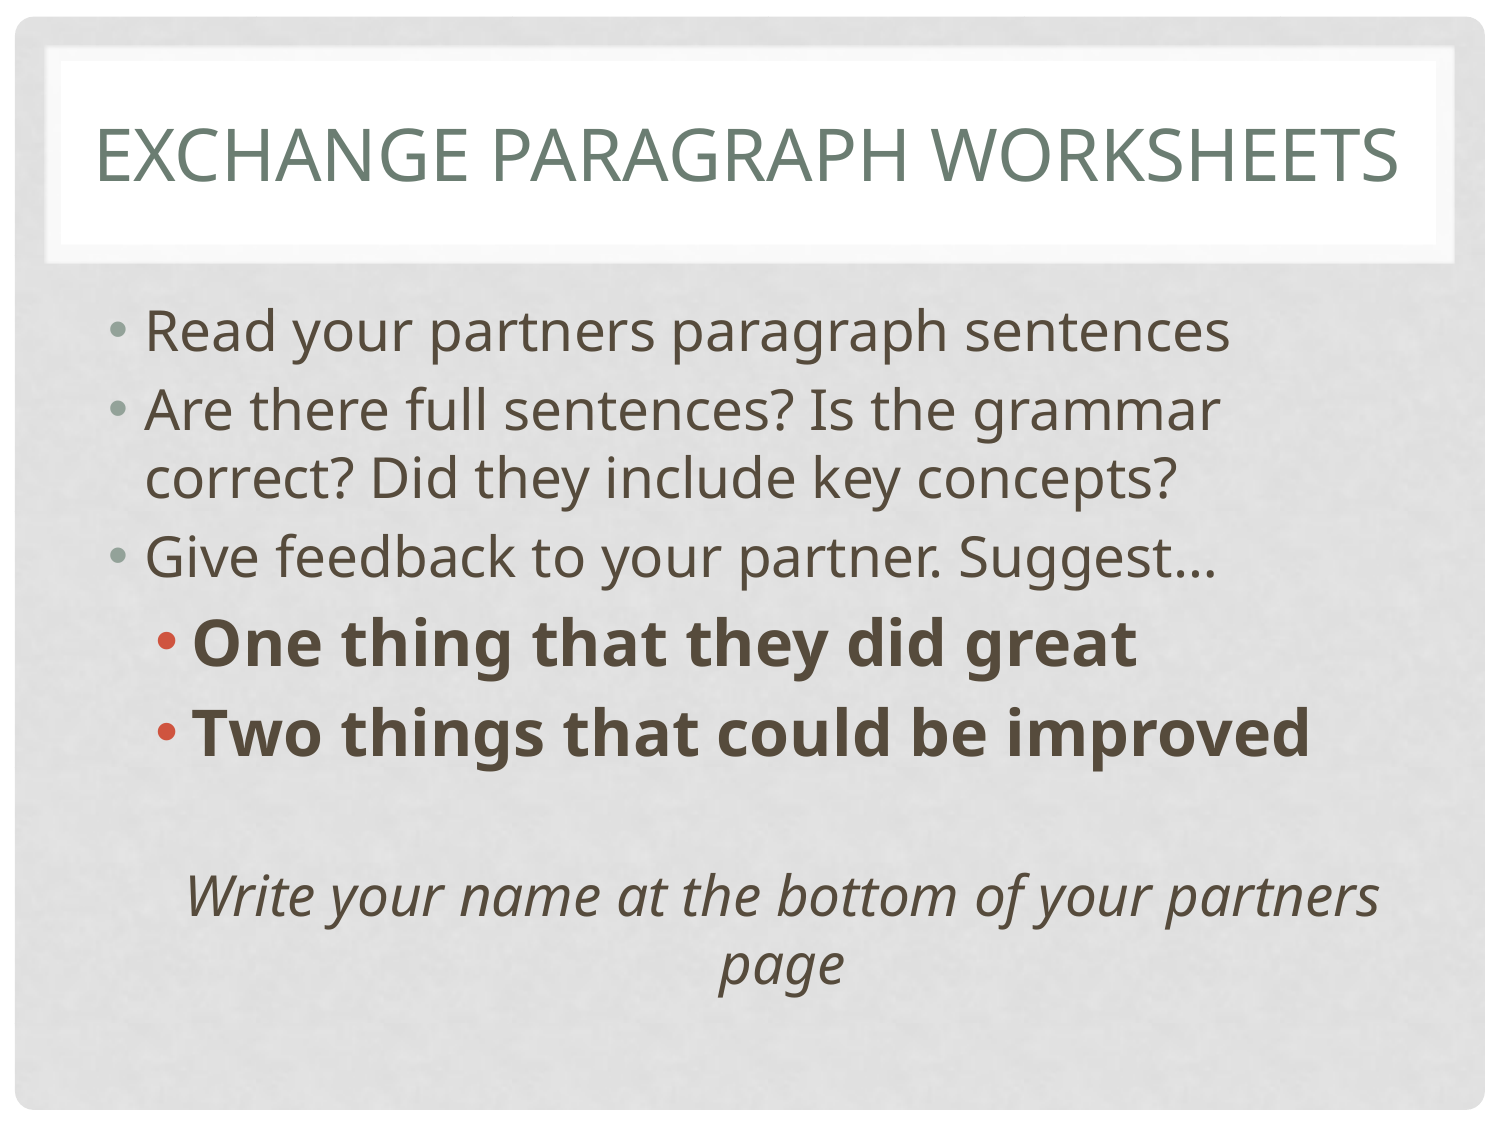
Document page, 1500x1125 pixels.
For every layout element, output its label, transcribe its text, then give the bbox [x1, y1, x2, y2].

title Exchange paragraph Worksheets [69, 66, 1425, 238]
list Read your partners paragraph sentences Are there full sentences? Is the grammar correct? Did they include key concepts? Give feedback to your partner. Suggest… One thing that they did great Two things that could be improved Write your name at the bottom of your partners page [75, 287, 1425, 1005]
